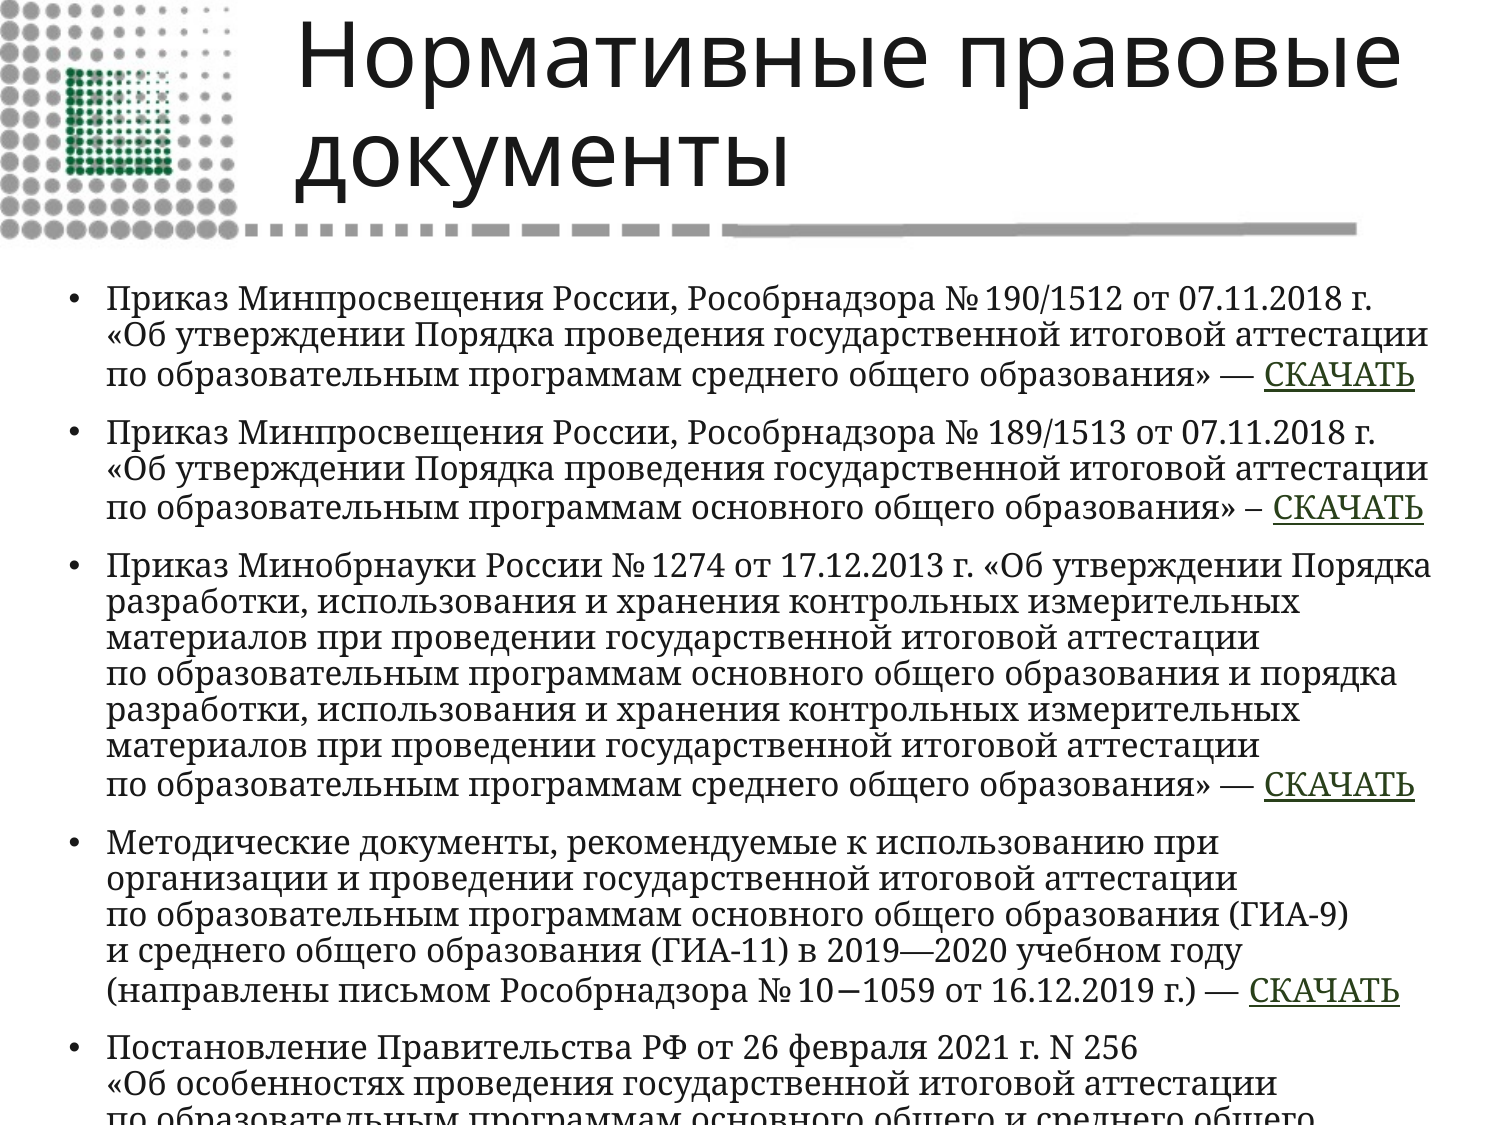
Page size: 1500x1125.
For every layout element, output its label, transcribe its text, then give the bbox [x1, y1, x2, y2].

list Приказ Минпросвещения России, Рособрнадзора № 190/1512 от 07.11.2018 г. «Об утверждении Порядка проведения государственной итоговой аттестации по образовательным программам среднего общего образования» — СКАЧАТЬ Приказ Минпросвещения России, Рособрнадзора № 189/1513 от 07.11.2018 г. «Об утверждении Порядка проведения государственной итоговой аттестации по образовательным программам основного общего образования» – СКАЧАТЬ Приказ Минобрнауки России № 1274 от 17.12.2013 г. «Об утверждении Порядка разработки, использования и хранения контрольных измерительных материалов при проведении государственной итоговой аттестации по образовательным программам основного общего образования и порядка разработки, использования и хранения контрольных измерительных материалов при проведении государственной итоговой аттестации по образовательным программам среднего общего образования» — СКАЧАТЬ Методические документы, рекомендуемые к использованию при организации и проведении государственной итоговой аттестации по образовательным программам основного общего образования (ГИА-9) и среднего общего образования (ГИА-11) в 2019—2020 учебном году (направлены письмом Рособрнадзора № 10−1059 от 16.12.2019 г.) — СКАЧАТЬ Постановление Правительства РФ от 26 февраля 2021 г. N 256 «Об особенностях проведения государственной итоговой аттестации по образовательным программам основного общего и среднего общего образования в 2021 году» — СКАЧАТЬ [53, 274, 1456, 1082]
picture [0, 0, 1500, 1125]
title Нормативные правовые документы [279, 0, 1456, 217]
